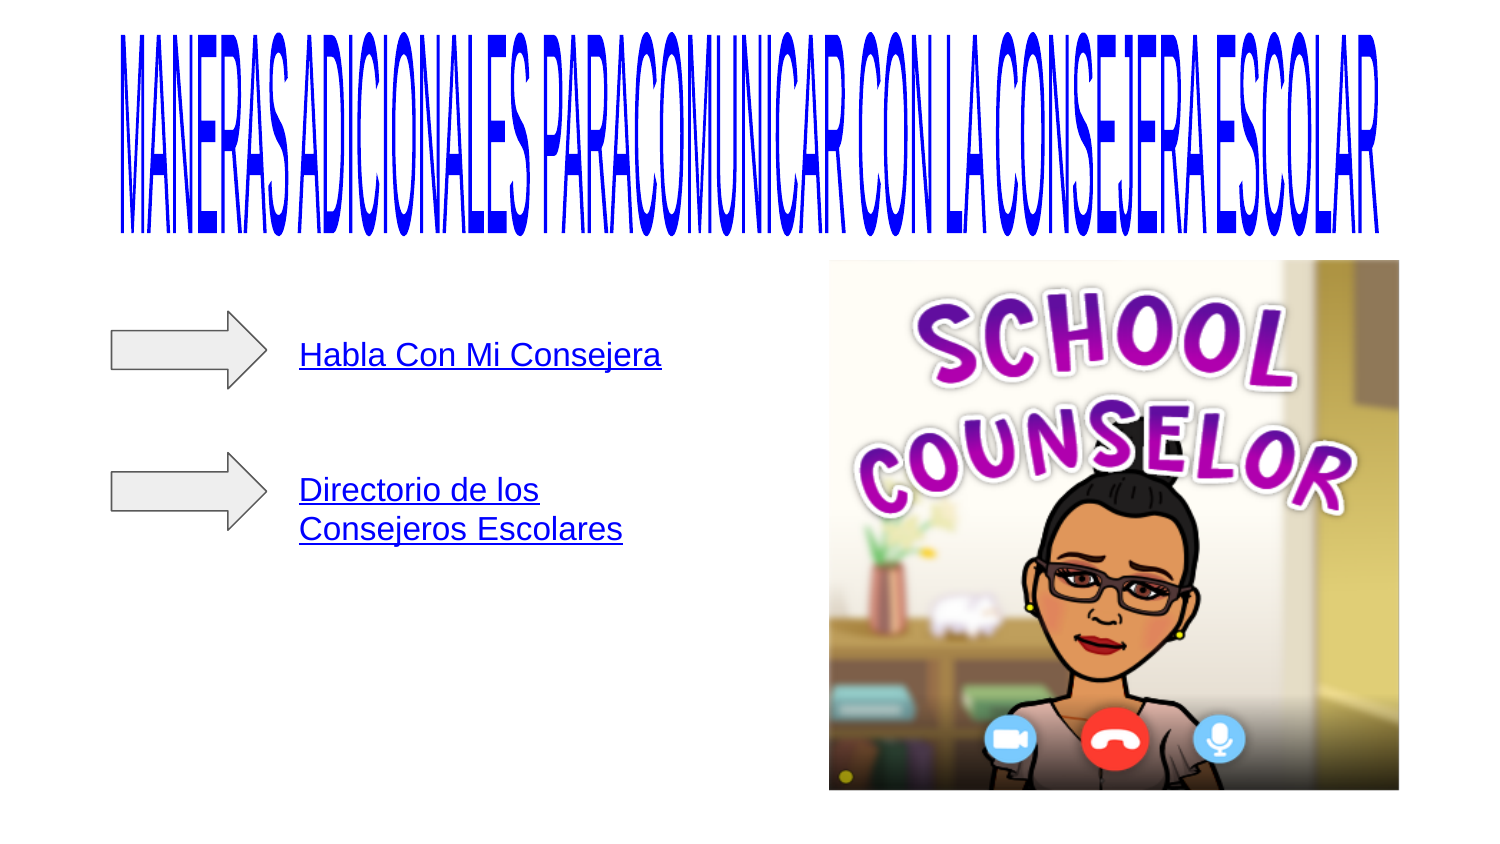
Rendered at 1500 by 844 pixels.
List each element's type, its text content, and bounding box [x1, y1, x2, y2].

text_box Directorio de los Consejeros Escolares [284, 452, 823, 562]
text_box [111, 452, 267, 531]
text_box Habla Con Mi Consejera [284, 318, 682, 382]
picture [828, 260, 1402, 794]
text_box [111, 311, 267, 389]
